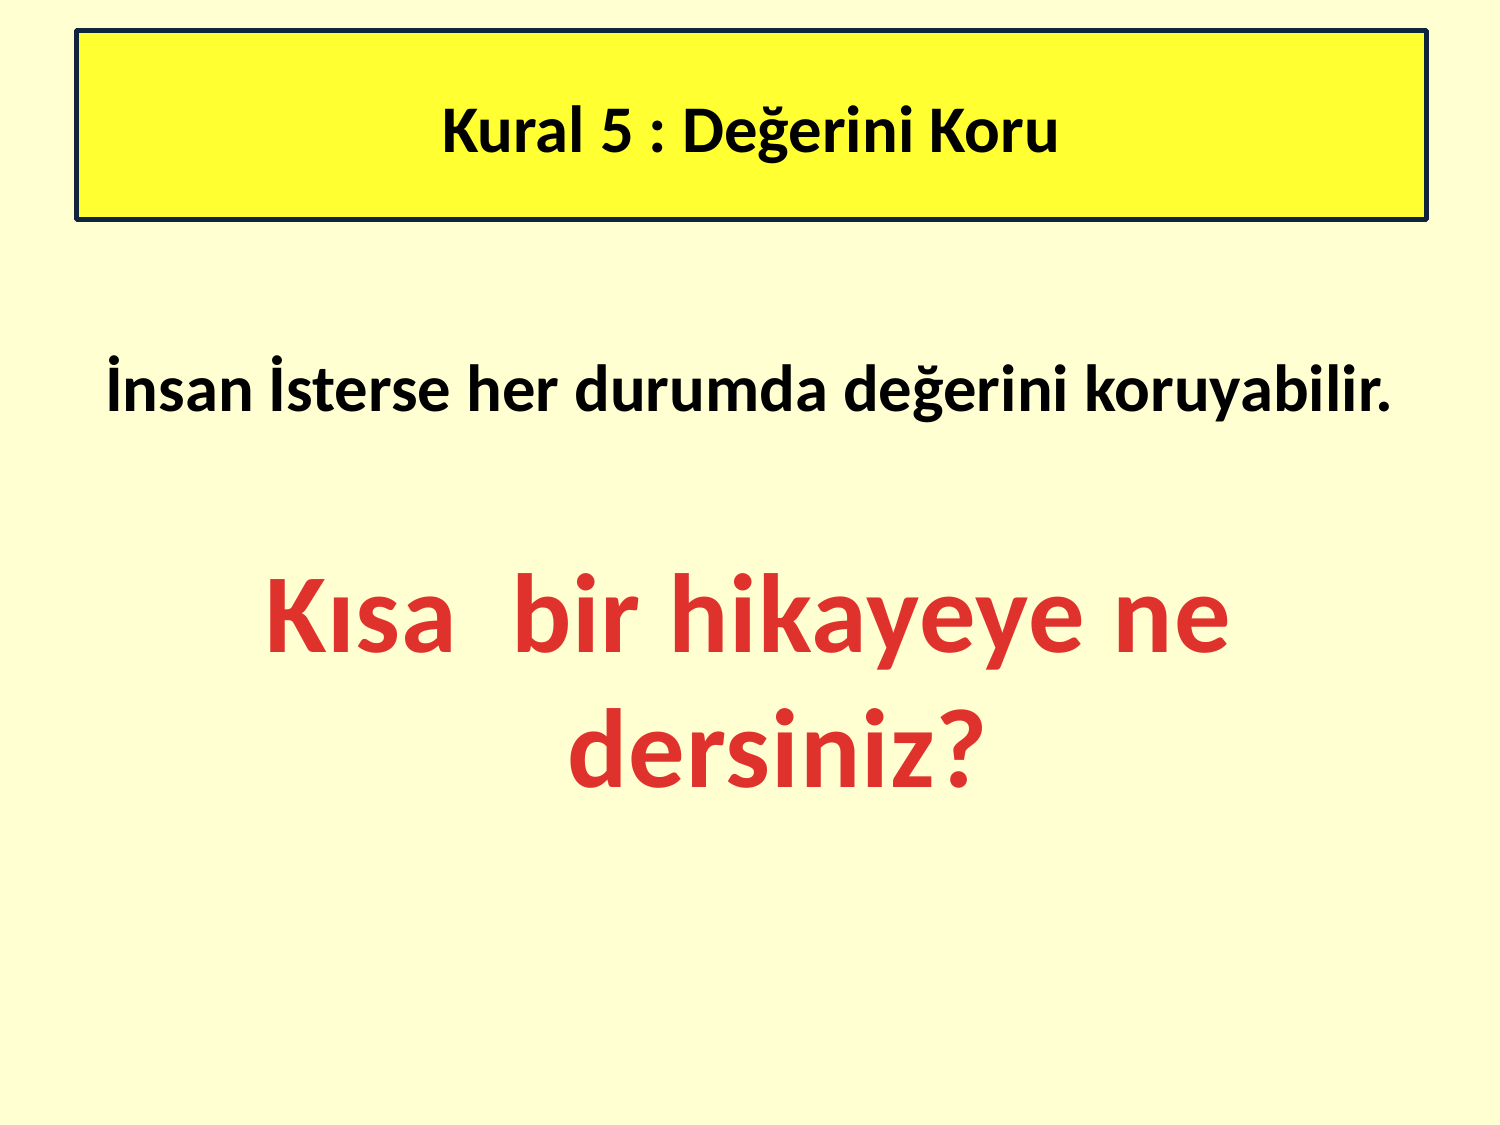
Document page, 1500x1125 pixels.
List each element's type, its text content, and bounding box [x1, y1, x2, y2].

list İnsan İsterse her durumda değerini koruyabilir. Kısa bir hikayeye ne dersiniz? [75, 243, 1425, 1005]
text_box Kural 5 : Değerini Koru [76, 30, 1427, 220]
